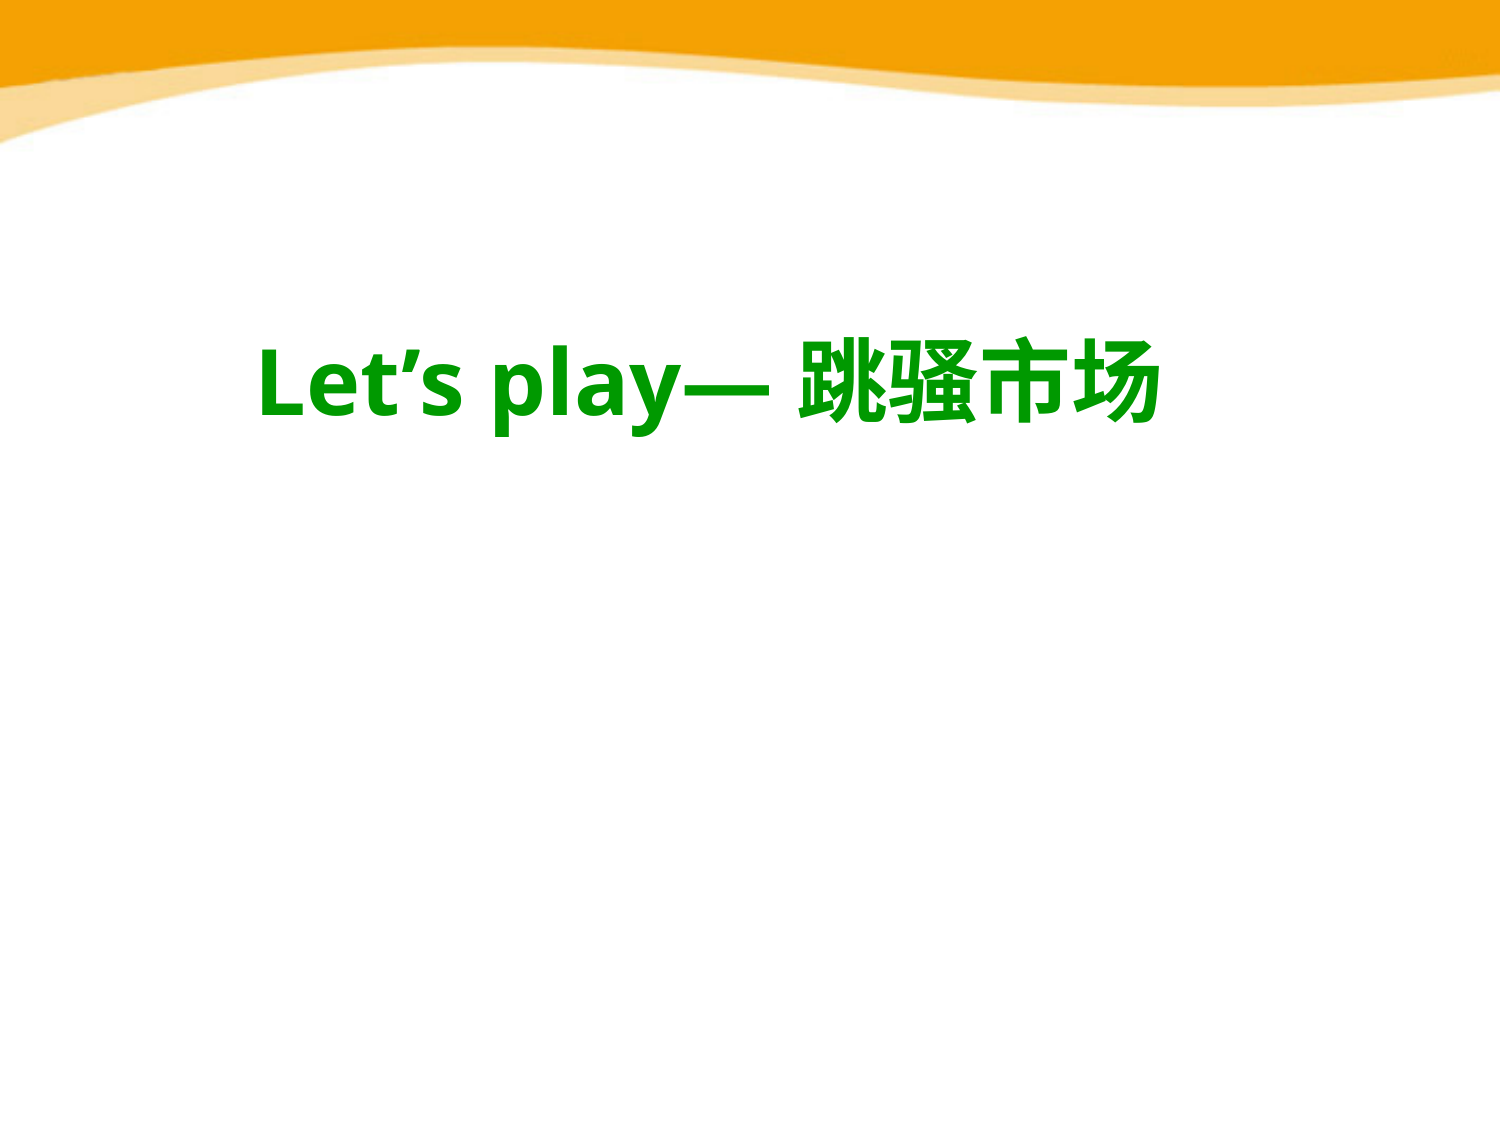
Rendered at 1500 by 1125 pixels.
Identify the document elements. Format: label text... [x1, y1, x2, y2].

picture [0, 0, 1500, 1125]
text_box Let’s play—跳骚市场 [117, 316, 1442, 442]
